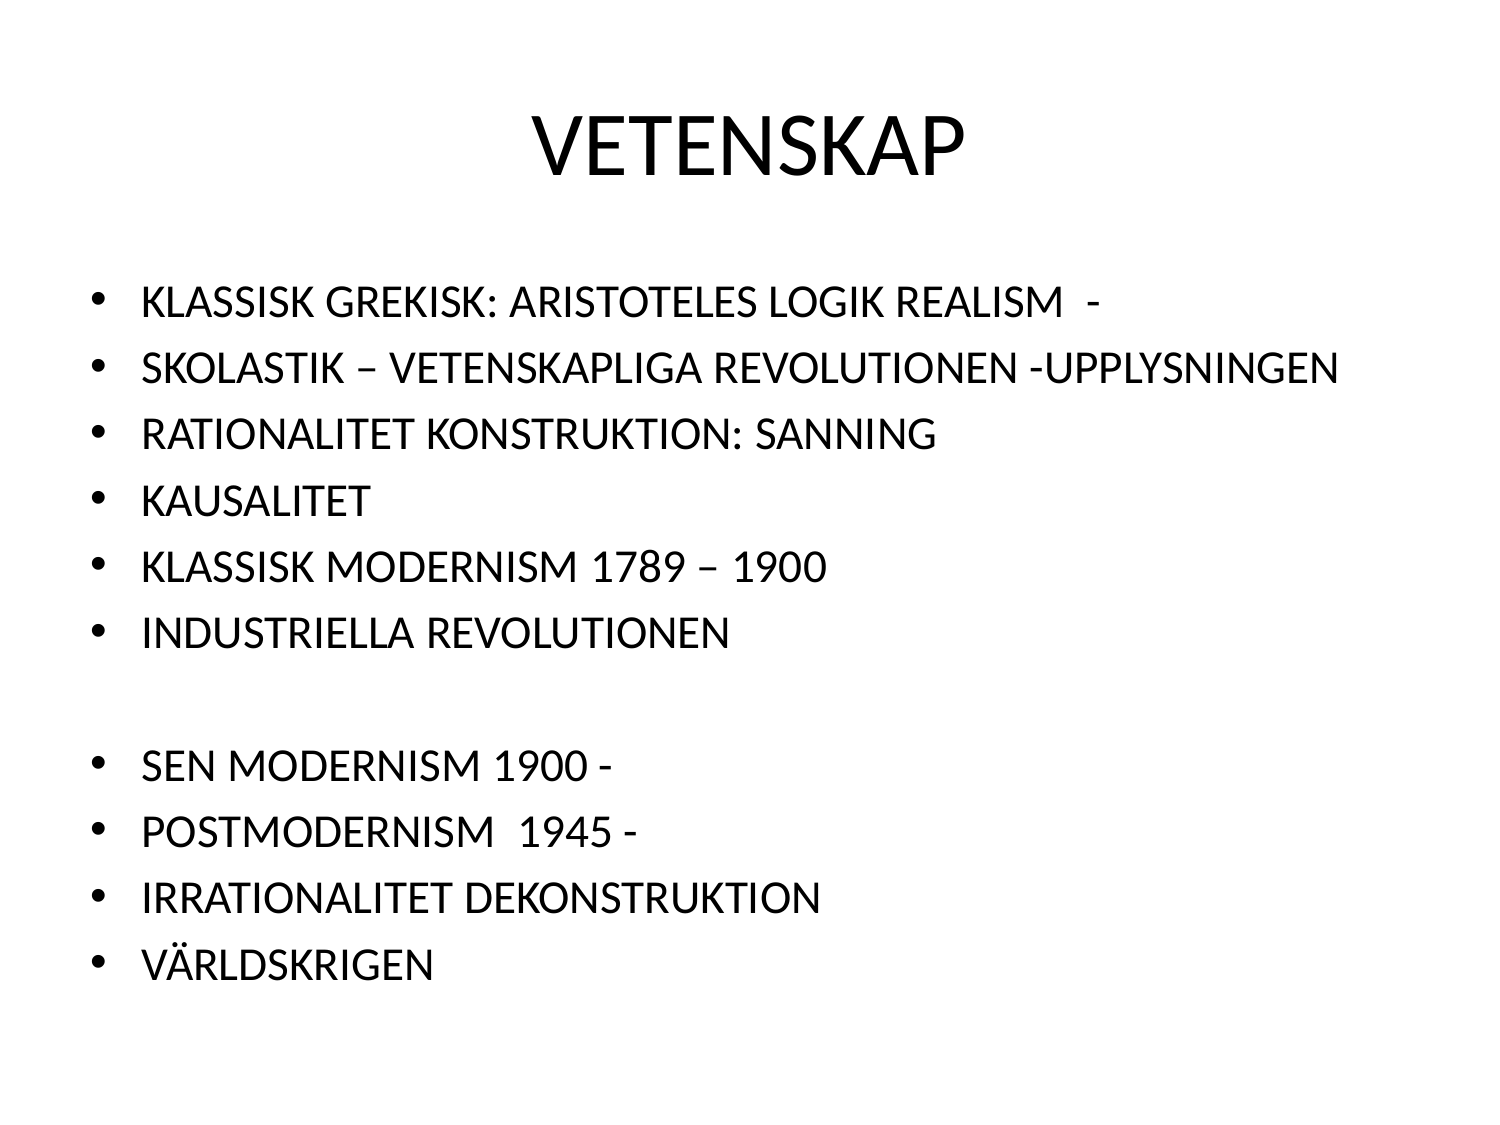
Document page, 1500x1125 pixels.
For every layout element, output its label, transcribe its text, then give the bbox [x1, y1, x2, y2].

title VETENSKAP [75, 45, 1425, 233]
list KLASSISK GREKISK: ARISTOTELES LOGIK REALISM - SKOLASTIK – VETENSKAPLIGA REVOLUTIONEN -UPPLYSNINGEN RATIONALITET KONSTRUKTION: SANNING KAUSALITET KLASSISK MODERNISM 1789 – 1900 INDUSTRIELLA REVOLUTIONEN SEN MODERNISM 1900 - POSTMODERNISM 1945 - IRRATIONALITET DEKONSTRUKTION VÄRLDSKRIGEN [75, 262, 1425, 1005]
